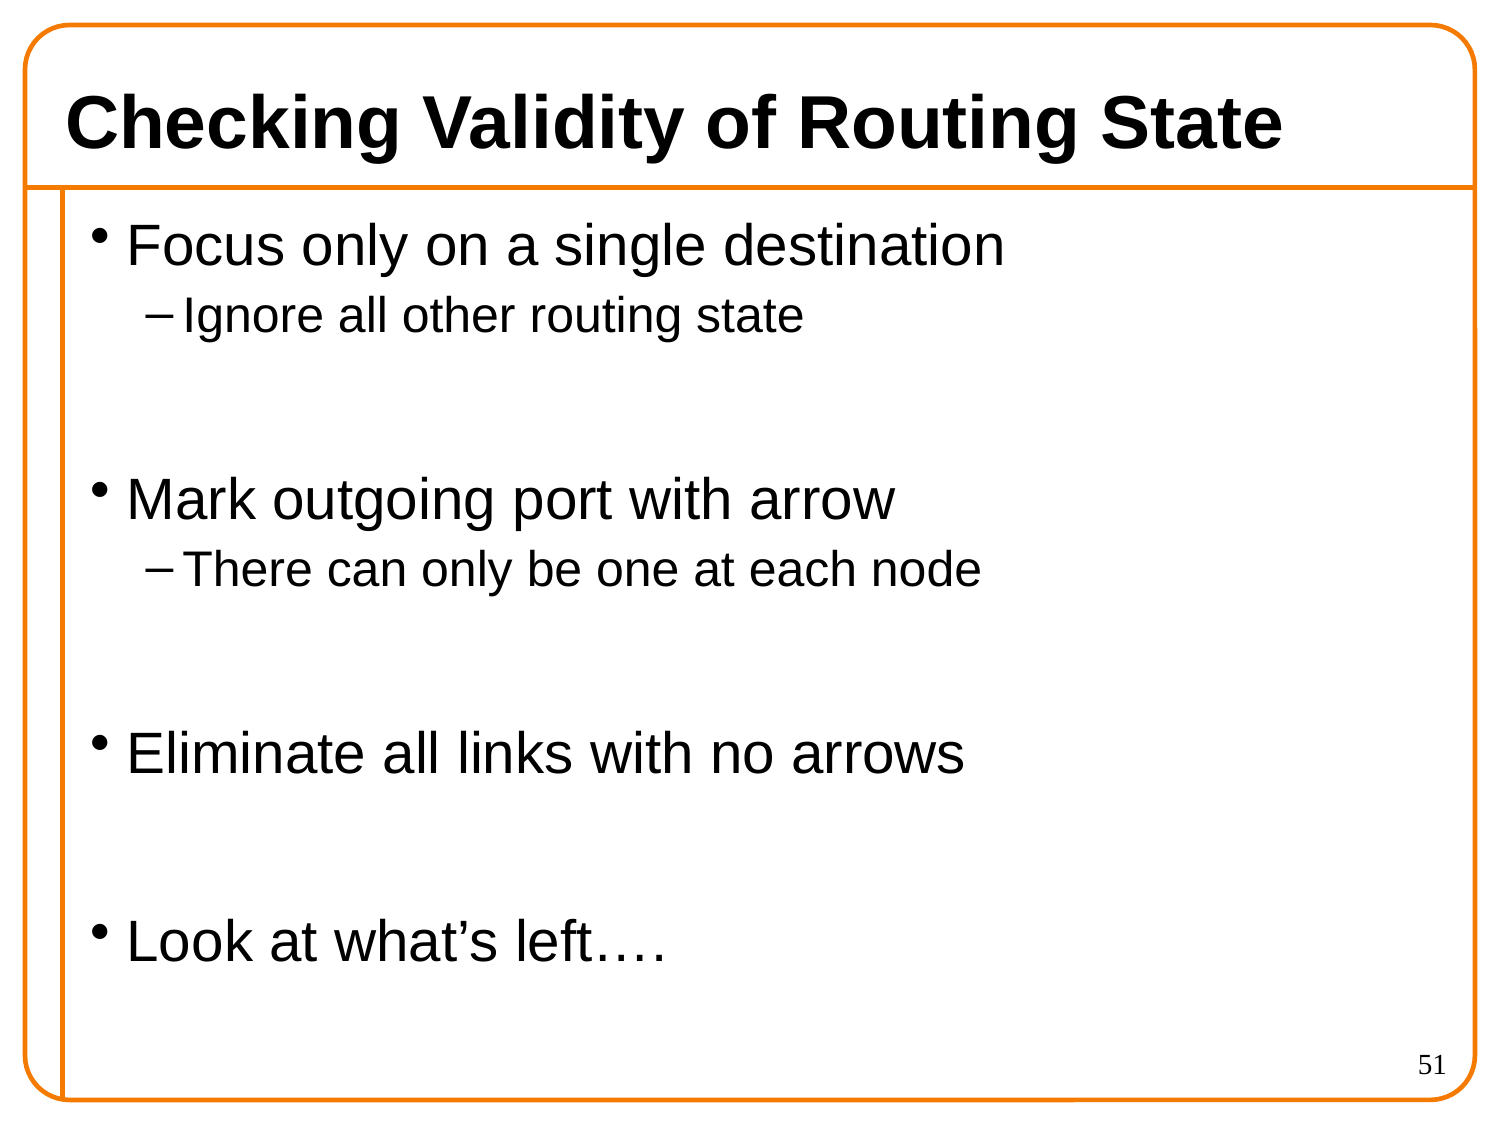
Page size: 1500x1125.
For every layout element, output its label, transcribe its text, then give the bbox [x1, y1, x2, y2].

list Focus only on a single destination Ignore all other routing state Mark outgoing port with arrow There can only be one at each node Eliminate all links with no arrows Look at what’s left…. [75, 200, 1463, 1100]
slide_number 51 [1312, 1037, 1463, 1101]
title Checking Validity of Routing State [50, 62, 1374, 175]
